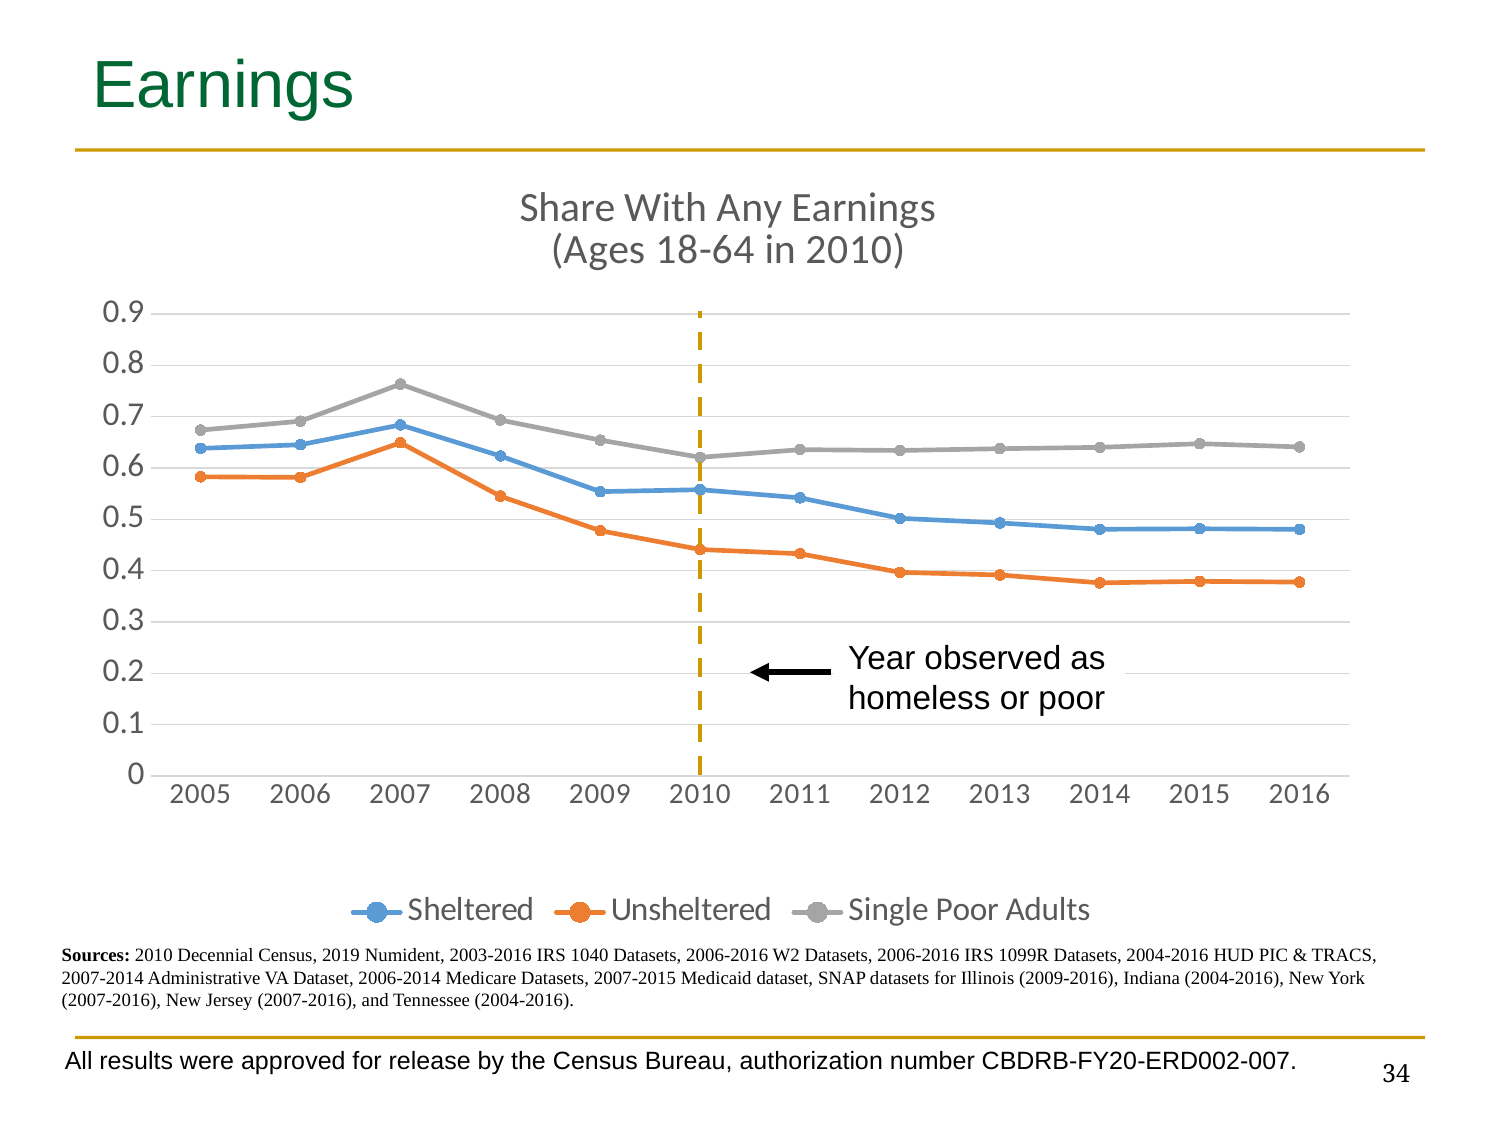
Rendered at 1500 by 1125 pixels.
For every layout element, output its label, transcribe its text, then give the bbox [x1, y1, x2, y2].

slide_number 34 [1074, 1062, 1425, 1100]
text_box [749, 629, 1125, 766]
text_box All results were approved for release by the Census Bureau, authorization number CBDRB-FY20-ERD002-007. [50, 1037, 1350, 1083]
text_box Sources: 2010 Decennial Census, 2019 Numident, 2003-2016 IRS 1040 Datasets, 2006-2016 W2 Datasets, 2006-2016 IRS 1099R Datasets, 2004-2016 HUD PIC & TRACS, 2007-2014 Administrative VA Dataset, 2006-2014 Medicare Datasets, 2007-2015 Medicaid dataset, SNAP datasets for Illinois (2009-2016), Indiana (2004-2016), New York (2007-2016), New Jersey (2007-2016), and Tennessee (2004-2016). [46, 935, 1397, 1018]
chart [53, 175, 1391, 936]
title Earnings [77, 33, 1446, 172]
